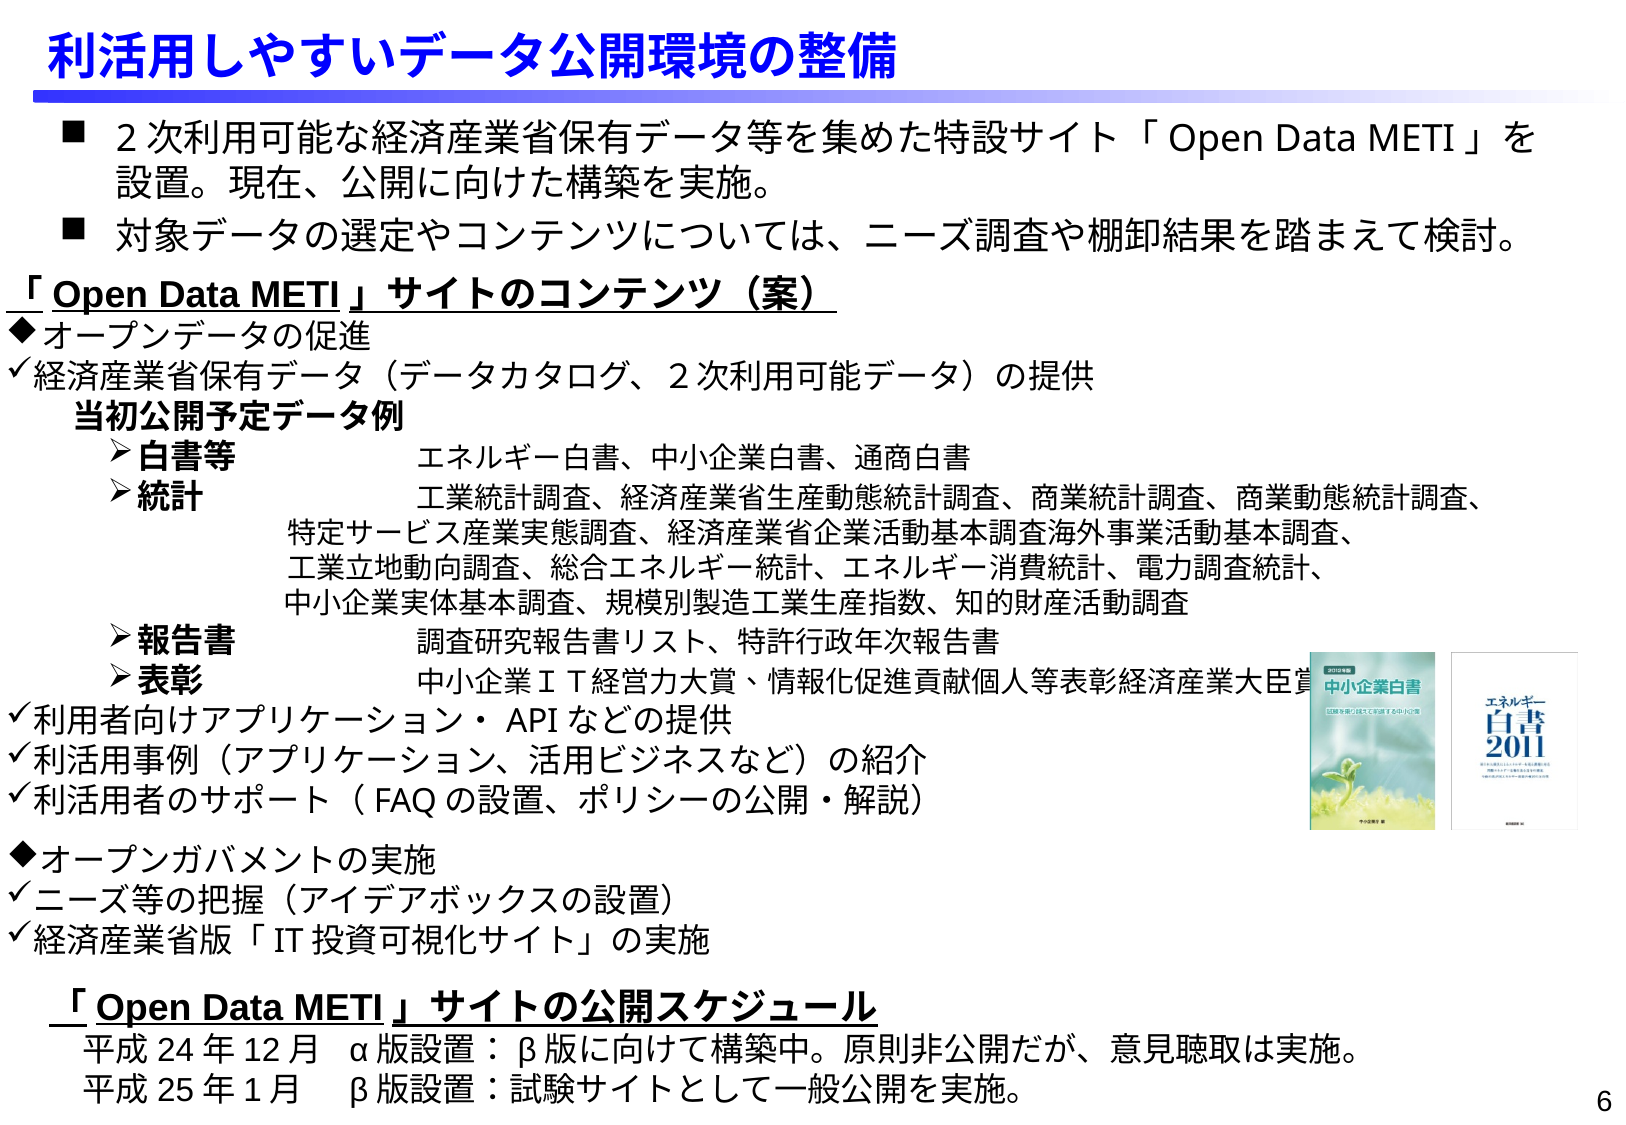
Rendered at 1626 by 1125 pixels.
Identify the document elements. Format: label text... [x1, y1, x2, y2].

text_box 「Open Data METI」サイトの公開スケジュール 平成24年12月 α版設置：β版に向けて構築中。原則非公開だが、意見聴取は実施。 平成25年1月 β版設置：試験サイトとして一般公開を実施。 [34, 975, 1391, 1116]
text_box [50, 262, 1578, 975]
slide_number 5 [1248, 1074, 1625, 1125]
text_box 2次利用可能な経済産業省保有データ等を集めた特設サイト「Open Data METI」を設置。現在、公開に向けた構築を実施。 対象データの選定やコンテンツについては、ニーズ調査や棚卸結果を踏まえて検討。 [44, 106, 1575, 265]
title 利活用しやすいデータ公開環境の整備 [32, 18, 1333, 91]
